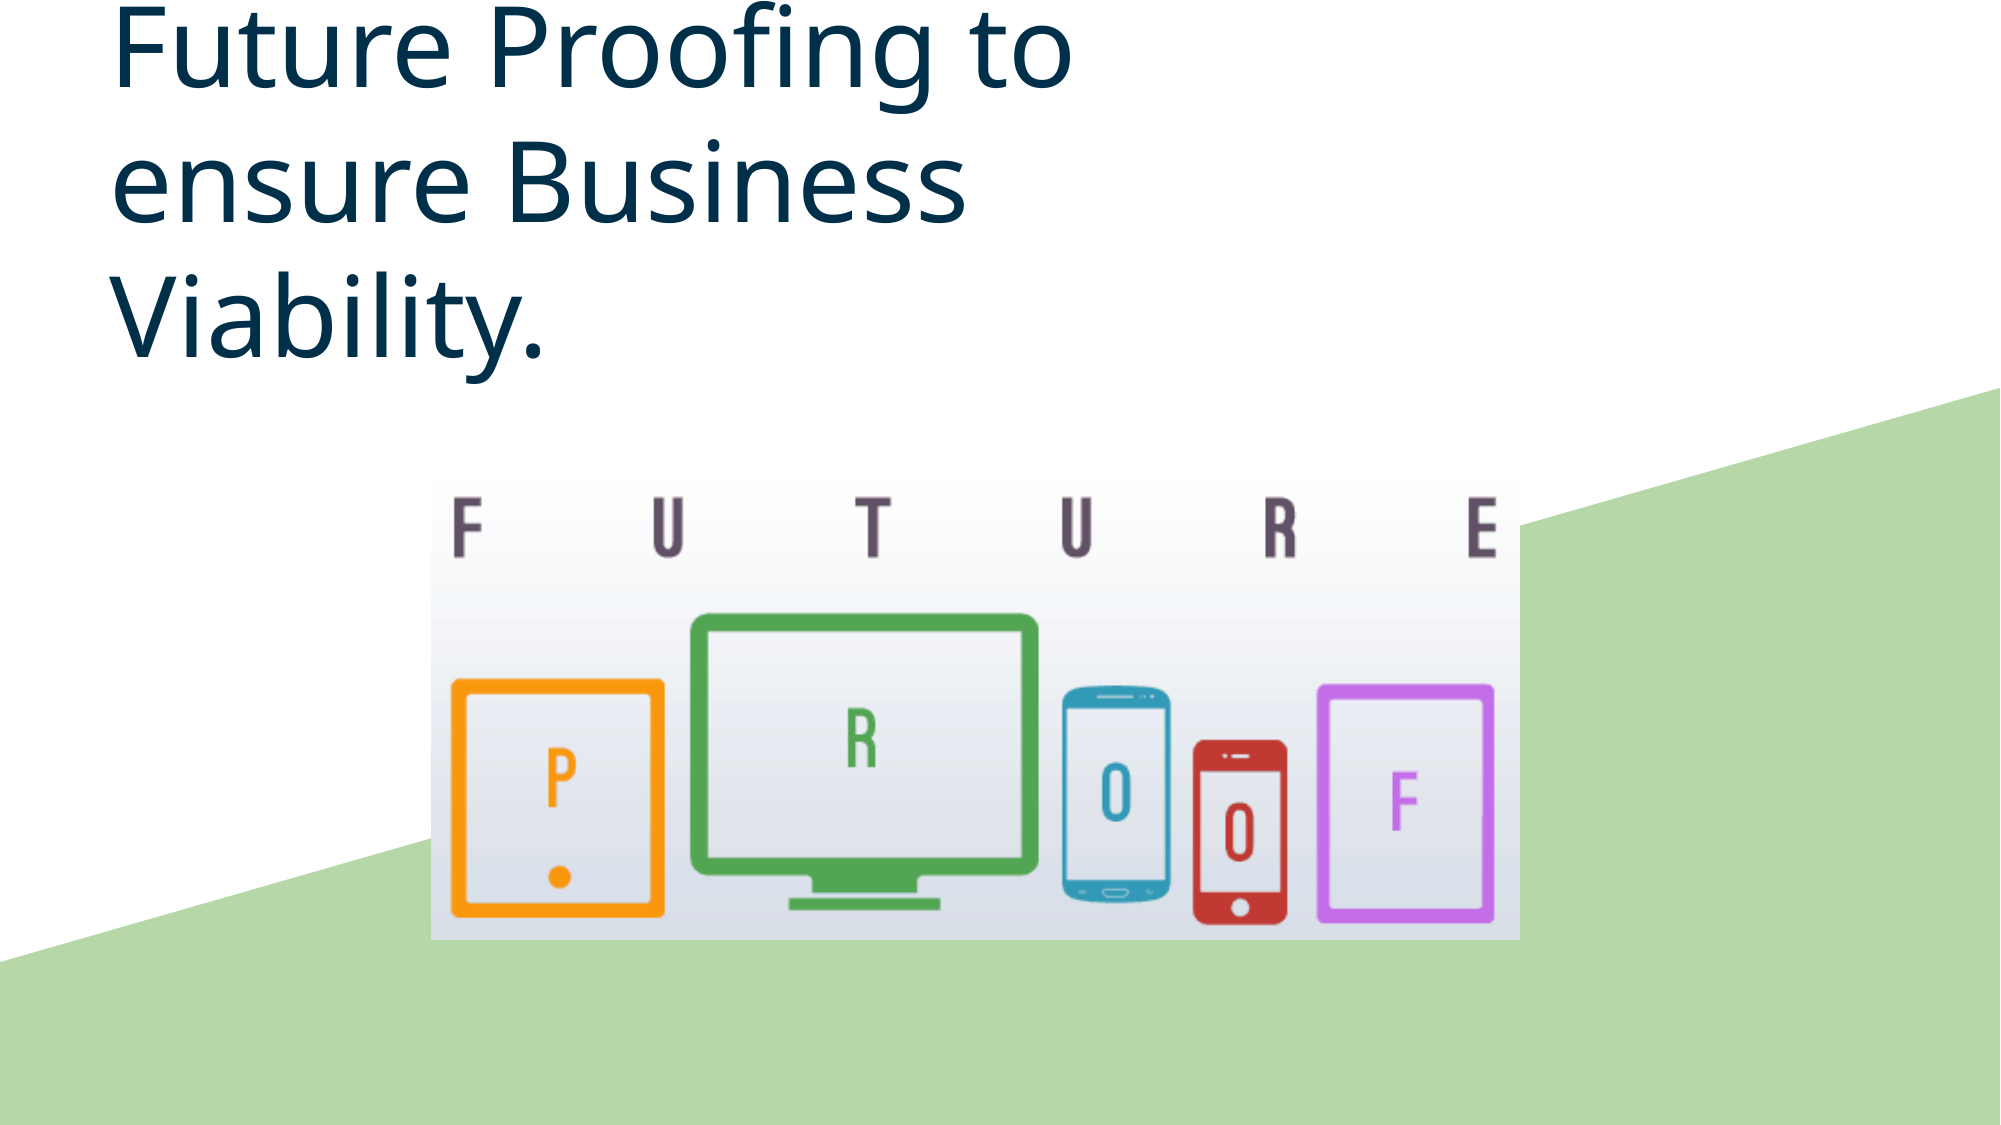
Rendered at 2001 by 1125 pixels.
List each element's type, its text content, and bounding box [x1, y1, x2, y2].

title Future Proofing to ensure Business Viability. [94, 117, 1453, 388]
picture [431, 468, 1520, 940]
